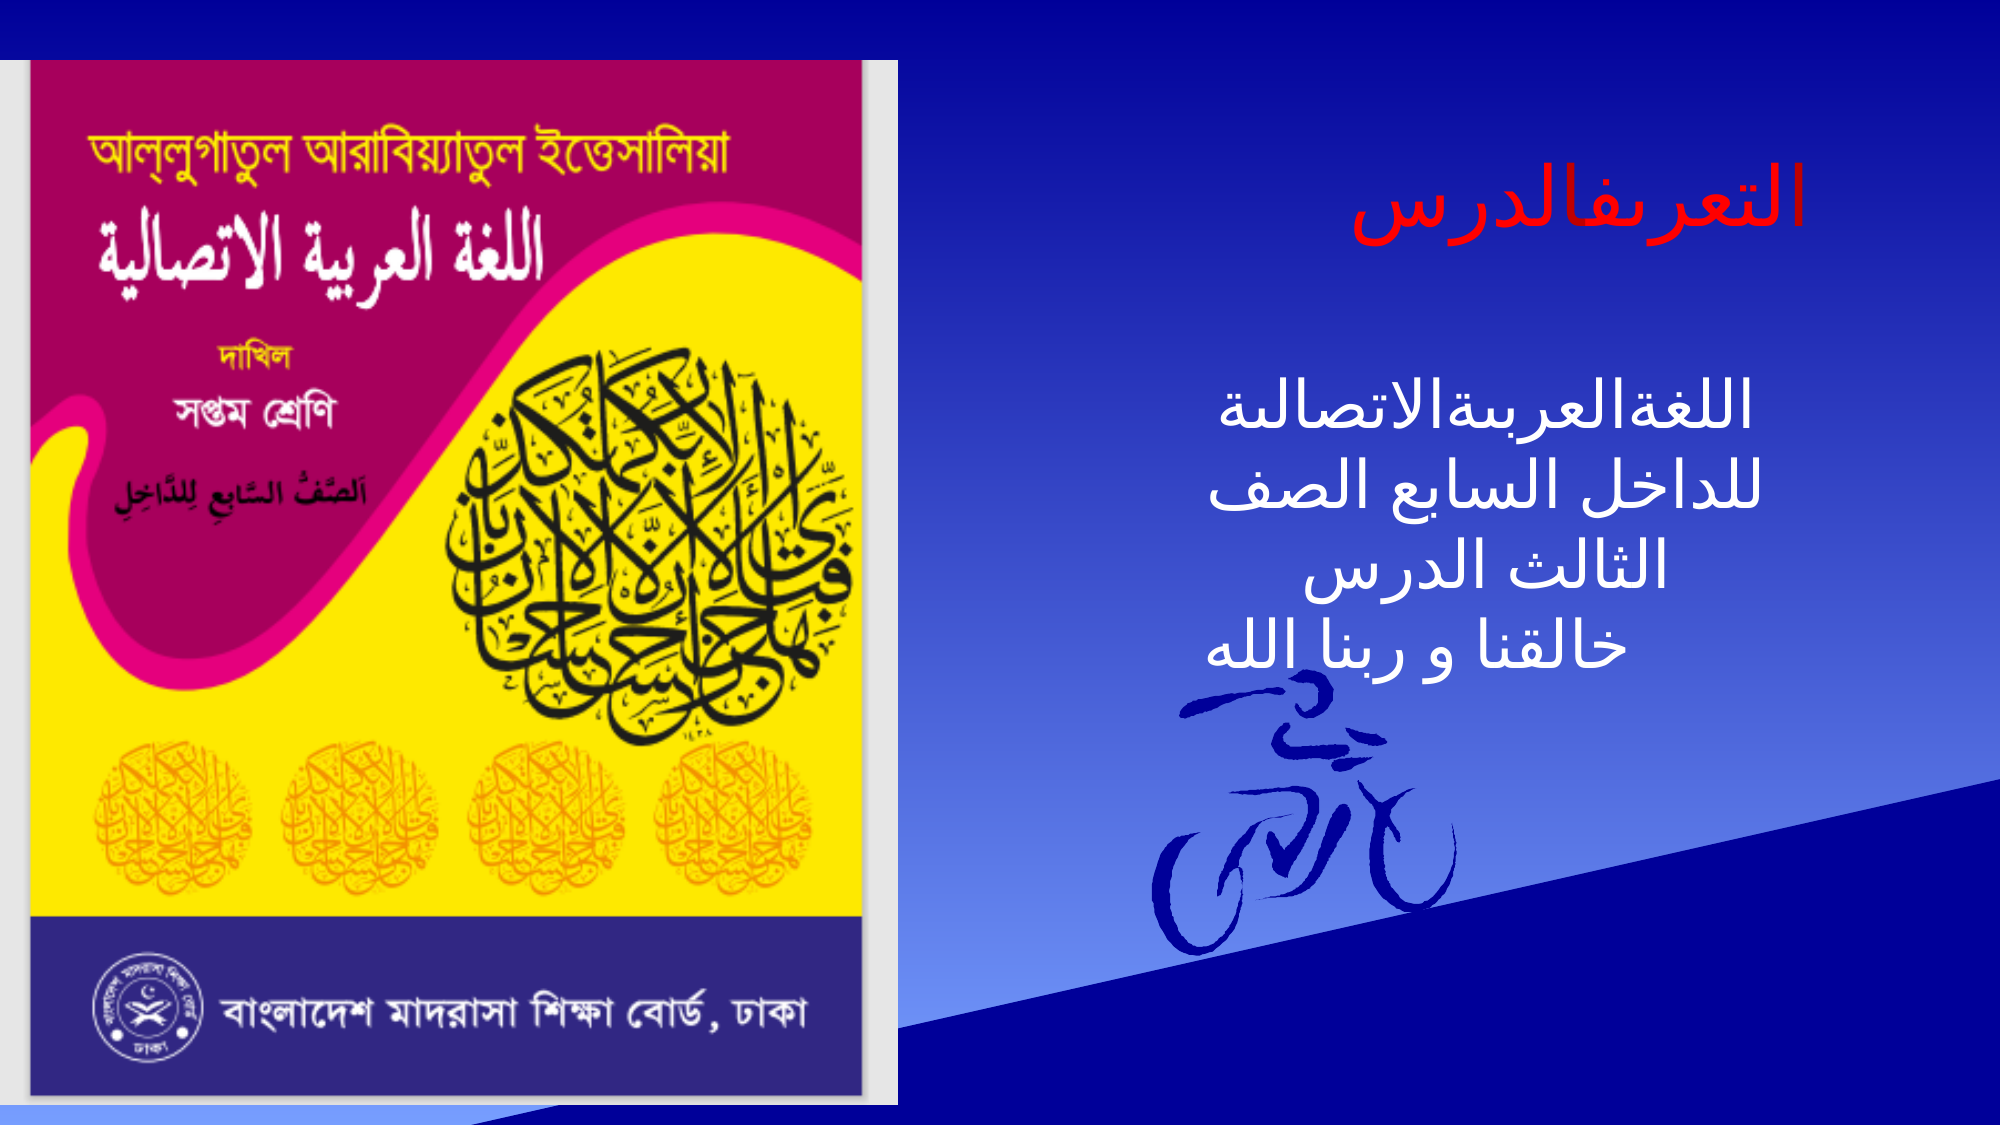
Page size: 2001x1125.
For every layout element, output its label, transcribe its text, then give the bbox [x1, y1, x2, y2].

text_box التعرىفالدرس [1159, 135, 2000, 250]
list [0, 60, 898, 1105]
text_box اللغةالعربىةالاتصالىة للداخل السابع الصف الثالث الدرس خالقنا و ربنا الله [1011, 354, 1962, 690]
